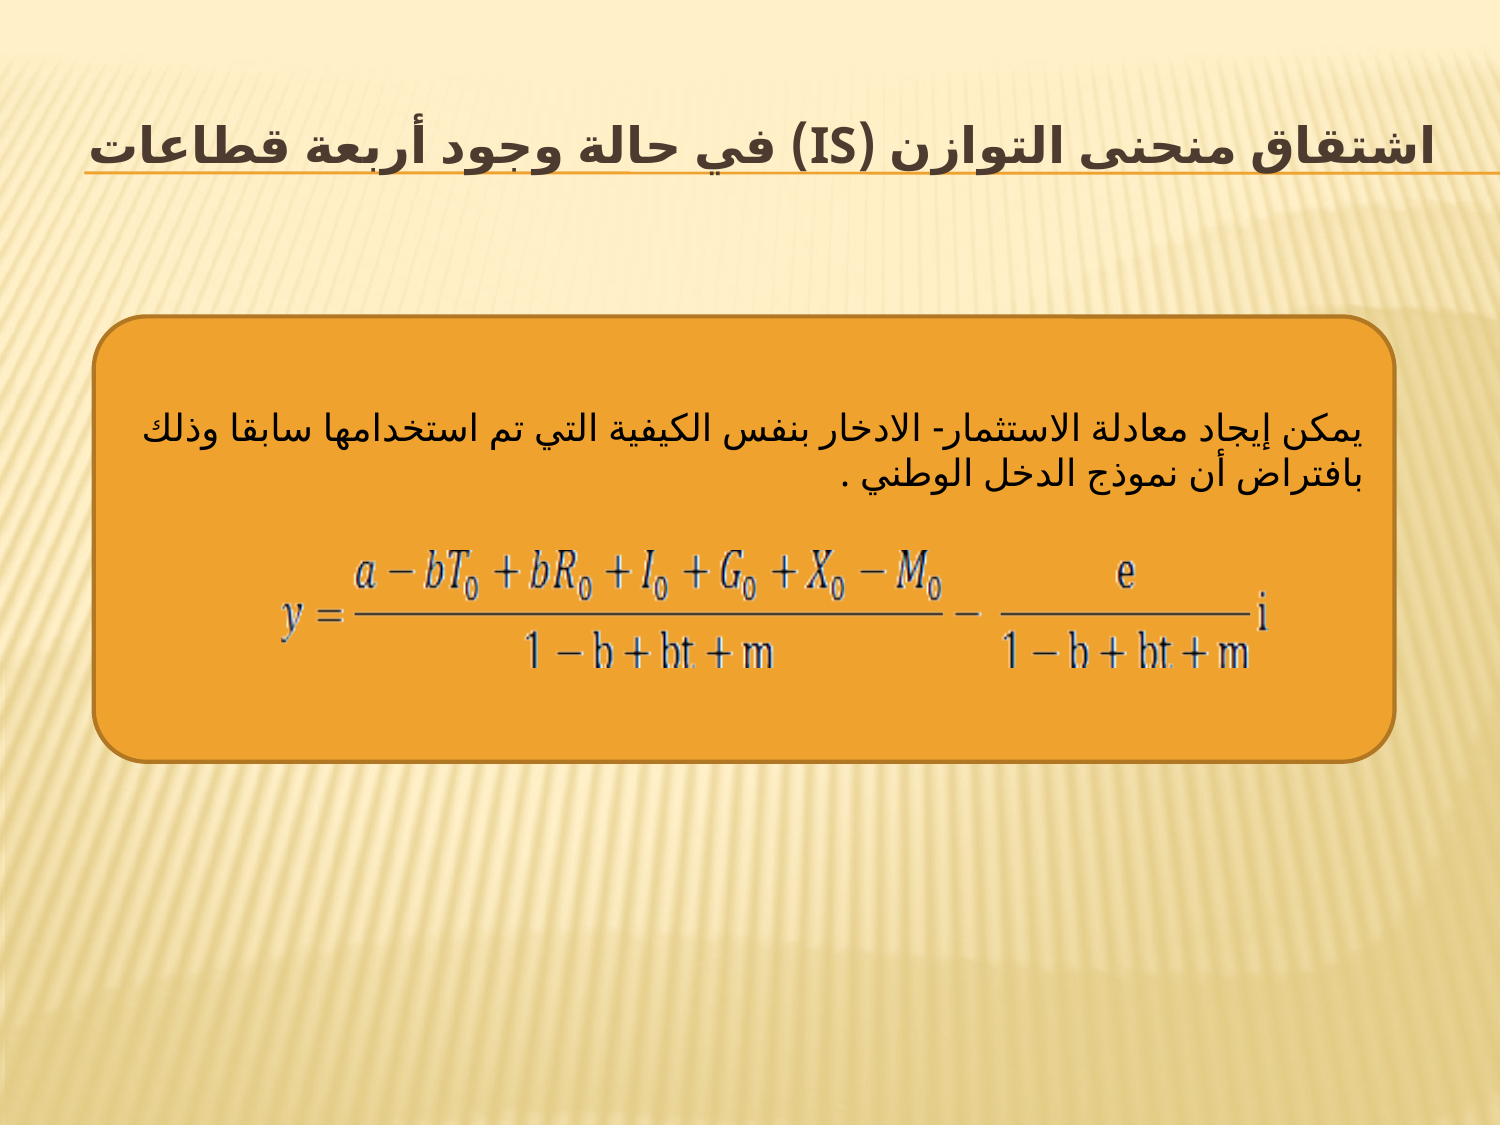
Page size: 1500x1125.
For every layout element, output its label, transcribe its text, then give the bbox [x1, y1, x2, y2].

title اشتقاق منحنى التوازن (IS) في حالة وجود أربعة قطاعات [50, 75, 1475, 213]
picture [280, 550, 1268, 669]
text_box يمكن إيجاد معادلة الاستثمار- الادخار بنفس الكيفية التي تم استخدامها سابقا وذلك بافتراض أن نموذج الدخل الوطني . [91, 314, 1397, 764]
